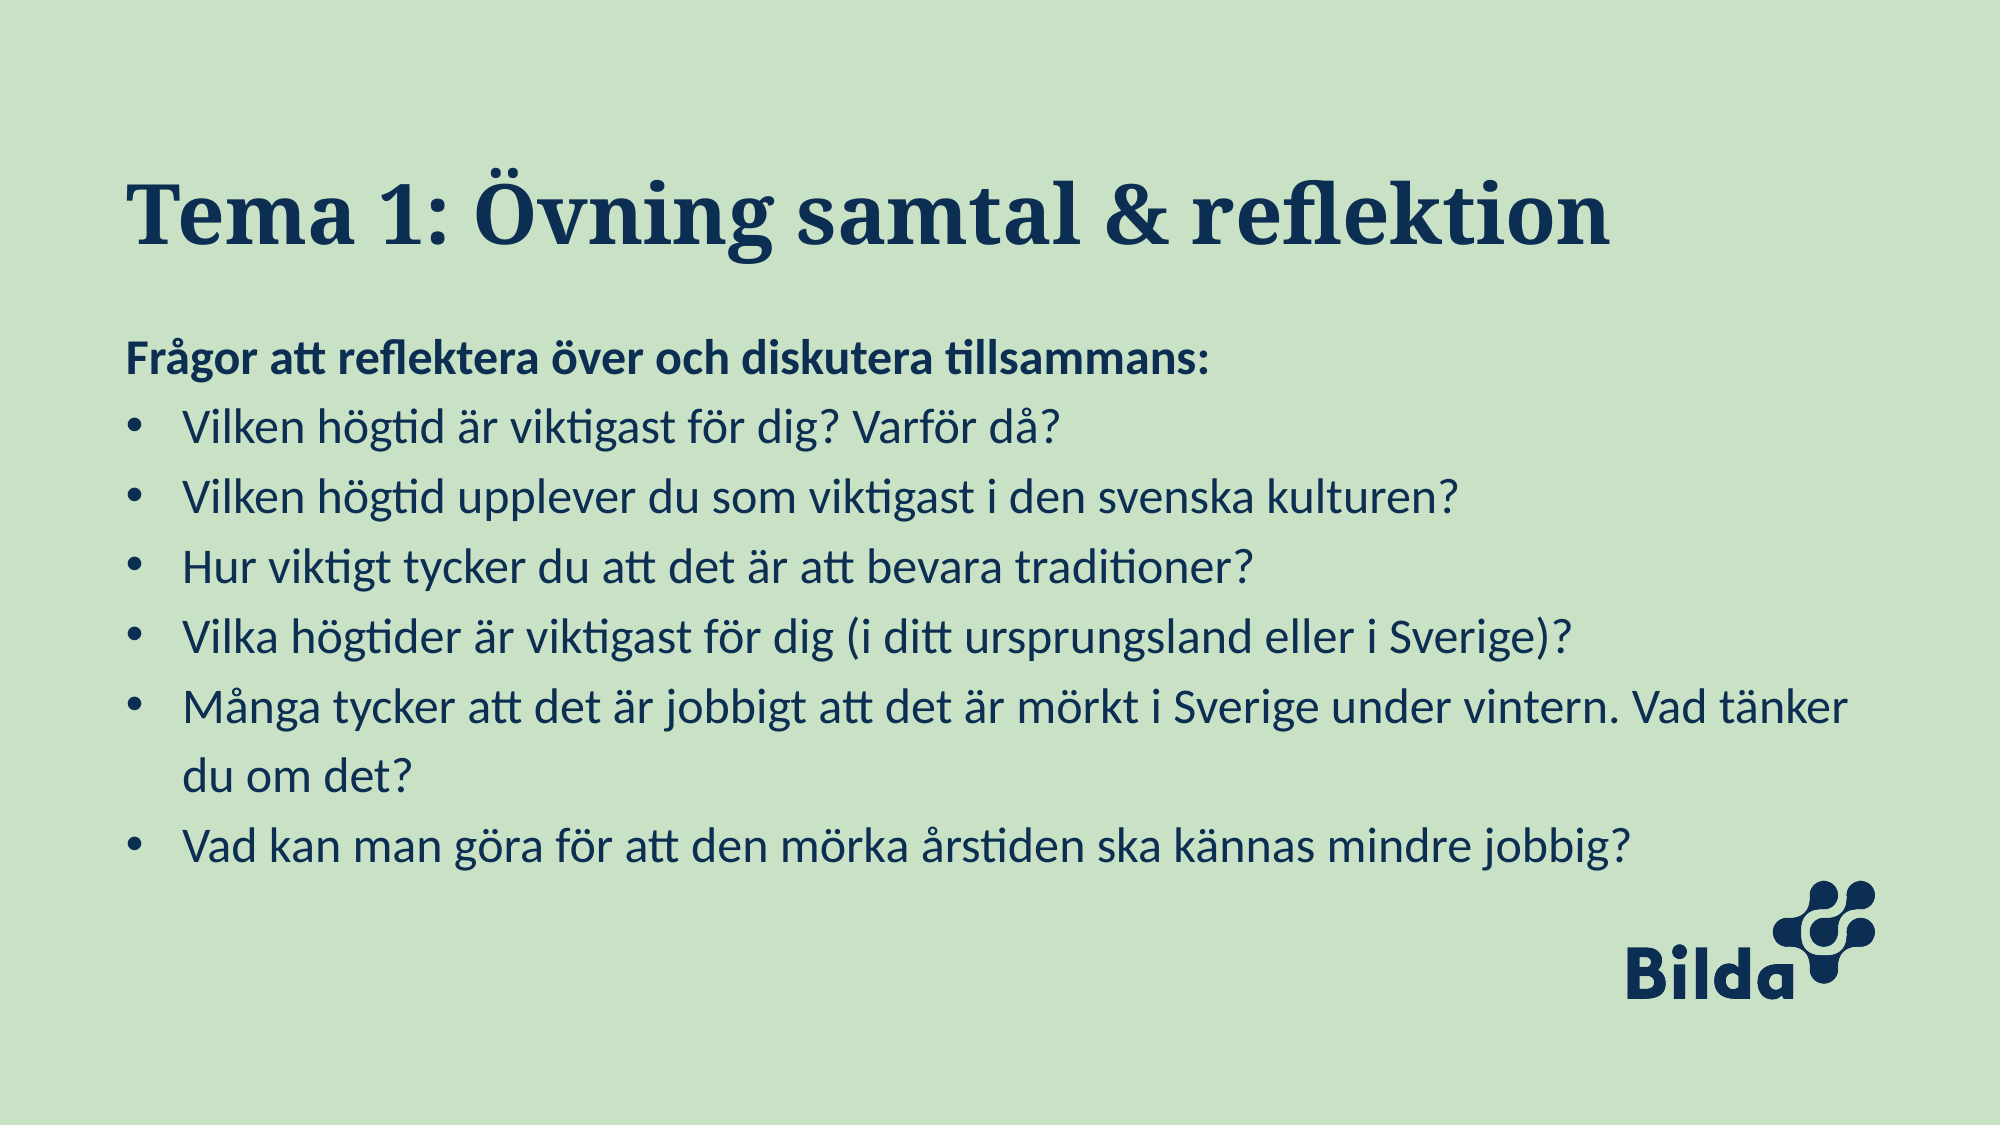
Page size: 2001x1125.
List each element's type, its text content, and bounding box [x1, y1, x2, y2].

list Frågor att reflektera över och diskutera tillsammans: Vilken högtid är viktigast för dig? Varför då? Vilken högtid upplever du som viktigast i den svenska kulturen? Hur viktigt tycker du att det är att bevara traditioner? Vilka högtider är viktigast för dig (i ditt ursprungsland eller i Sverige)? Många tycker att det är jobbigt att det är mörkt i Sverige under vintern. Vad tänker du om det? Vad kan man göra för att den mörka årstiden ska kännas mindre jobbig? [125, 314, 1875, 811]
title Tema 1: Övning samtal & reflektion [125, 119, 1875, 271]
picture [1627, 880, 1875, 1000]
